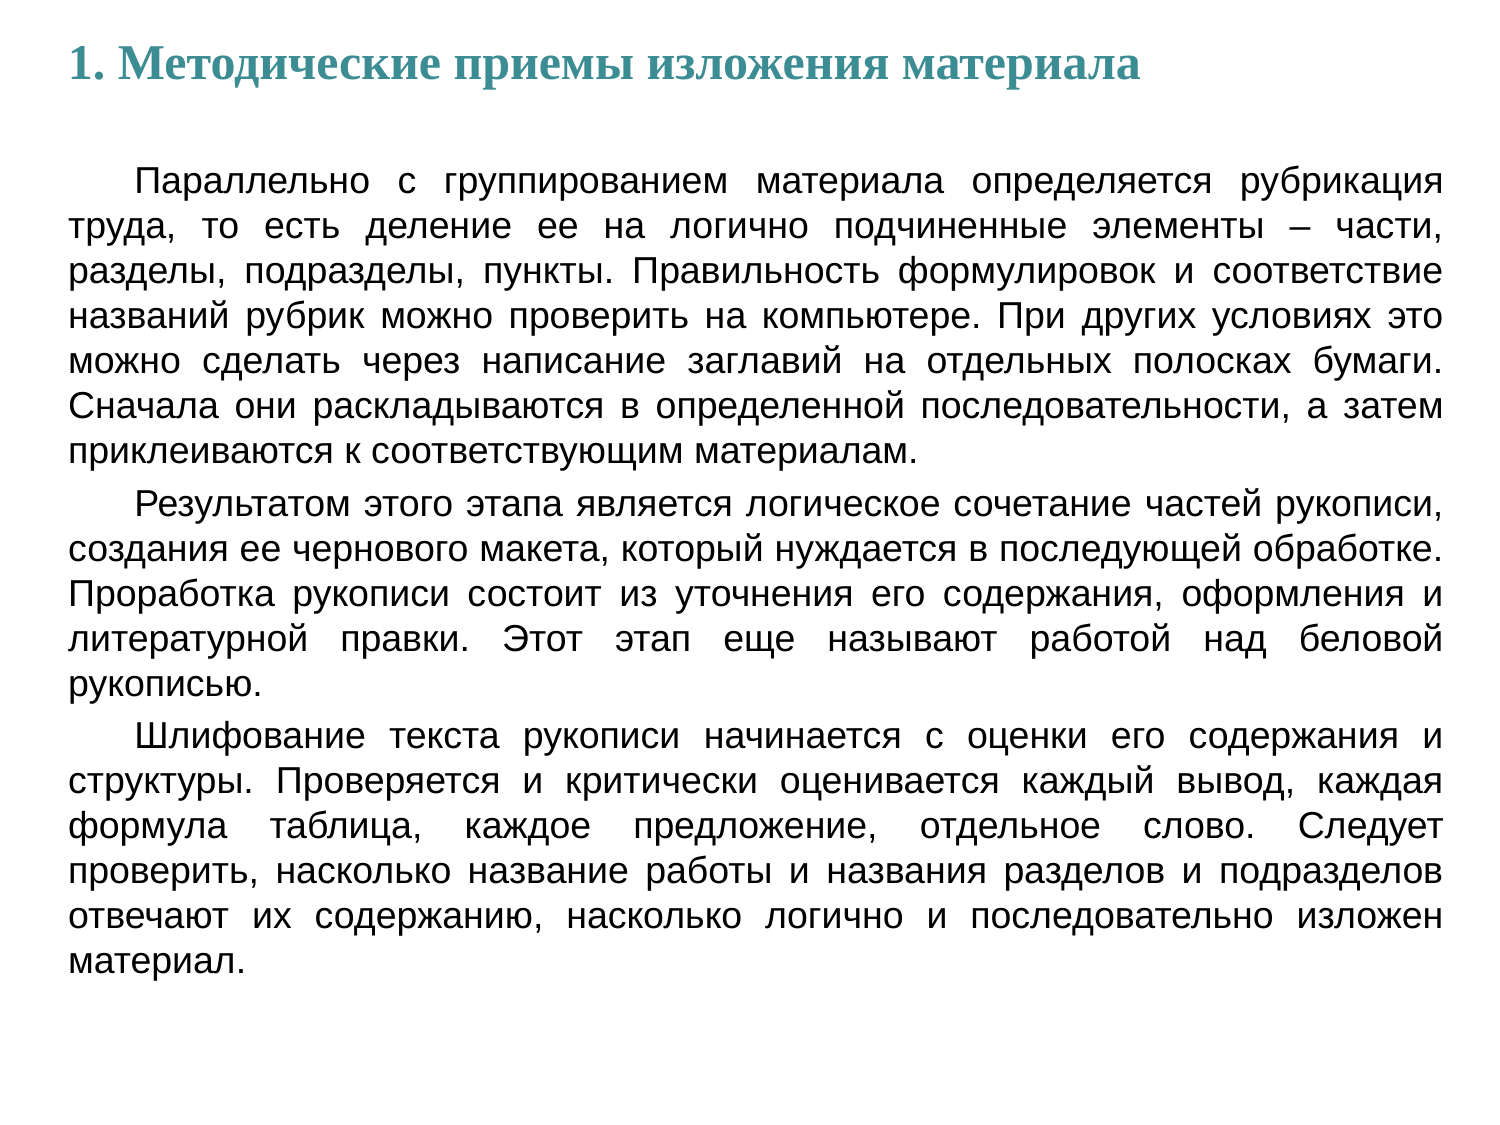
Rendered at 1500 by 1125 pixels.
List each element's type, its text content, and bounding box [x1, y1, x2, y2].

text_box 1. Методические приемы изложения материала [53, 22, 1425, 98]
text_box Параллельно с группированием материала определяется рубрикация труда, то есть деление ее на логично подчиненные элементы – части, разделы, подразделы, пункты. Правильность формулировок и соответствие названий рубрик можно проверить на компьютере. При других условиях это можно сделать через написание заглавий на отдельных полосках бумаги. Сначала они раскладываются в определенной последовательности, а затем приклеиваются к соответствующим материалам. Результатом этого этапа является логическое сочетание частей рукописи, создания ее чернового макета, который нуждается в последующей обработке. Проработка рукописи состоит из уточнения его содержания, оформления и литературной правки. Этот этап еще называют работой над беловой рукописью. Шлифование текста рукописи начинается с оценки его содержания и структуры. Проверяется и критически оценивается каждый вывод, каждая формула таблица, каждое предложение, отдельное слово. Следует проверить, насколько название работы и названия разделов и подразделов отвечают их содержанию, насколько логично и последовательно изложен материал. [53, 148, 1459, 989]
